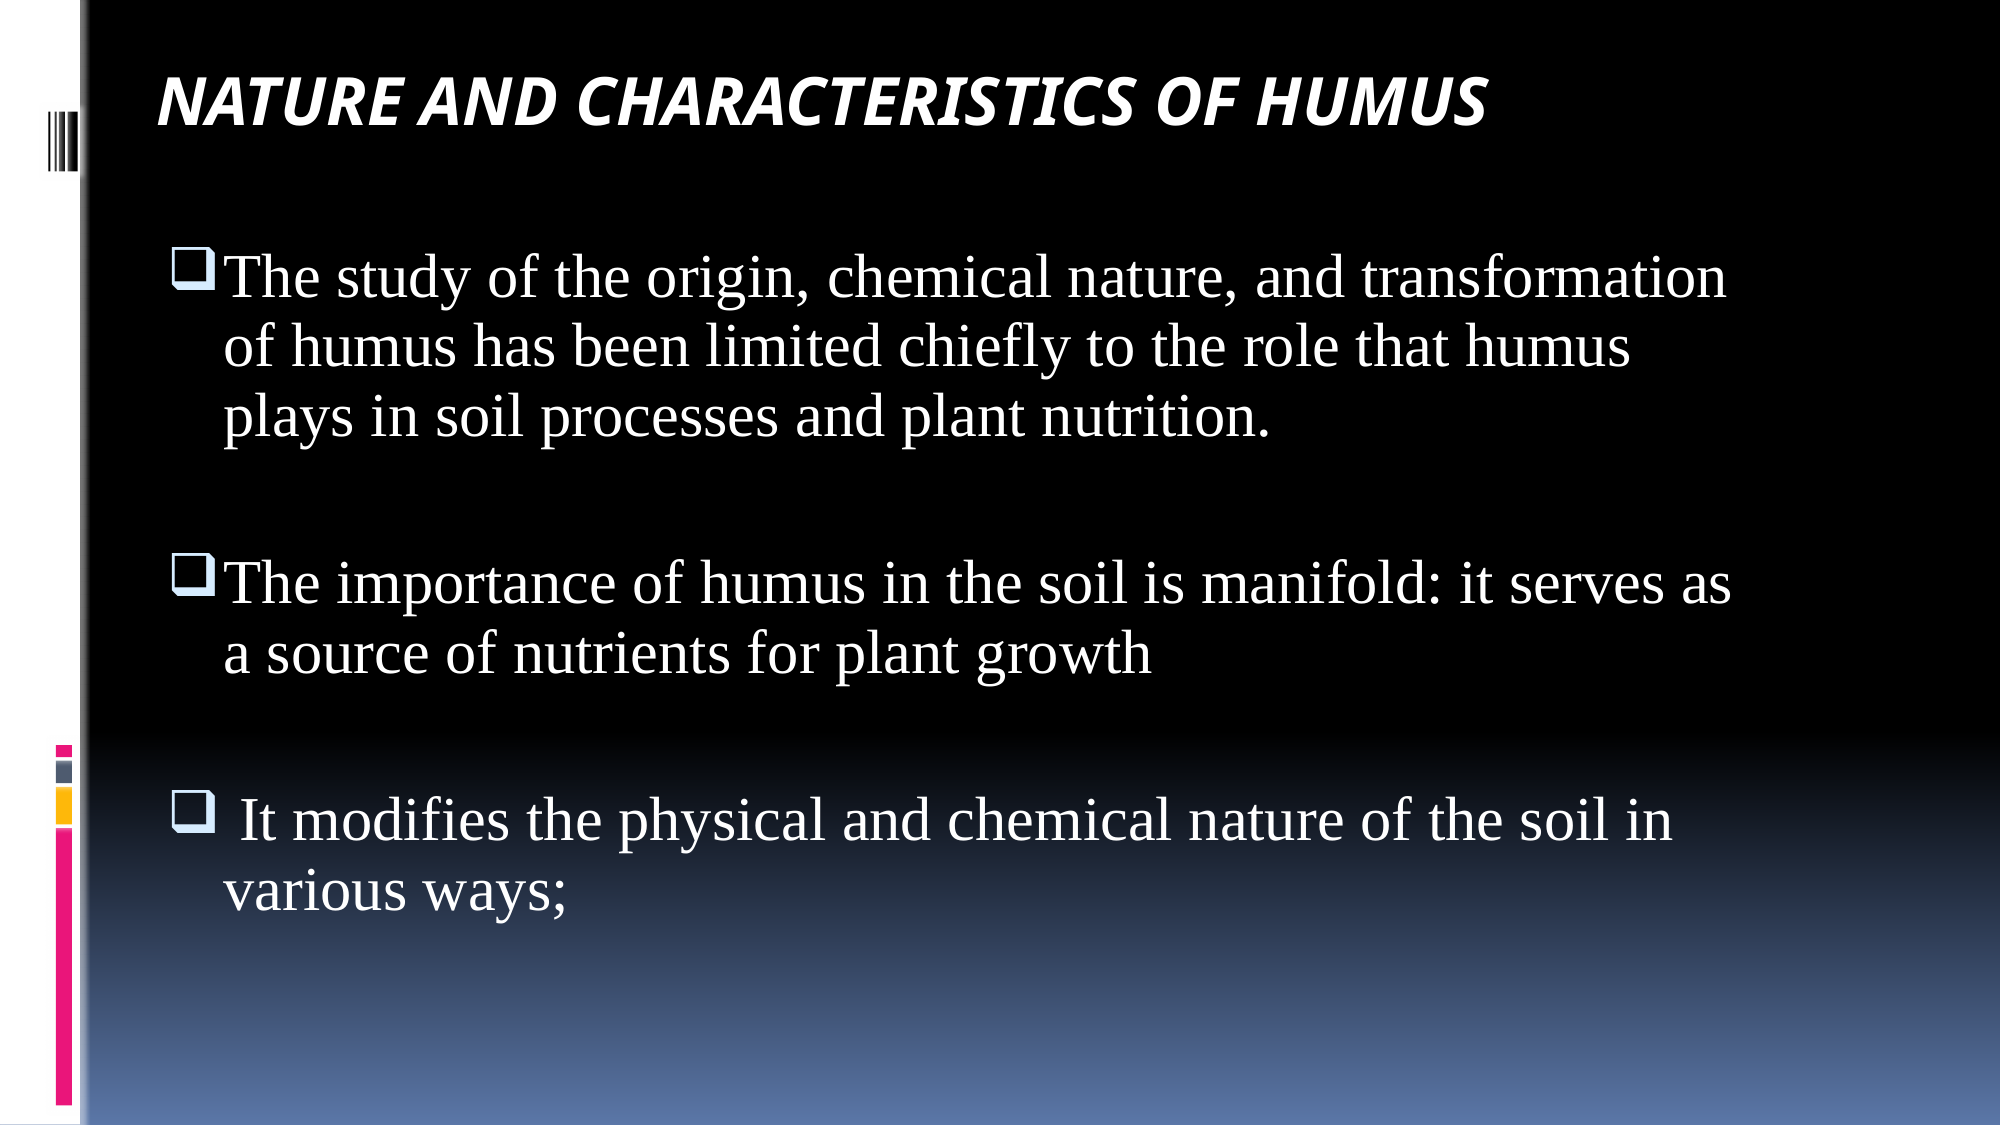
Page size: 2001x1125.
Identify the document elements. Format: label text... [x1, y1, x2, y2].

list NATURE AND CHARACTERISTICS OF HUMUS The study of the origin, chemical nature, and transformation of humus has been limited chiefly to the role that humus plays in soil processes and plant nutrition. The importance of humus in the soil is manifold: it serves as a source of nutrients for plant growth It modifies the physical and chemical nature of the soil in various ways; [141, 46, 1789, 1020]
